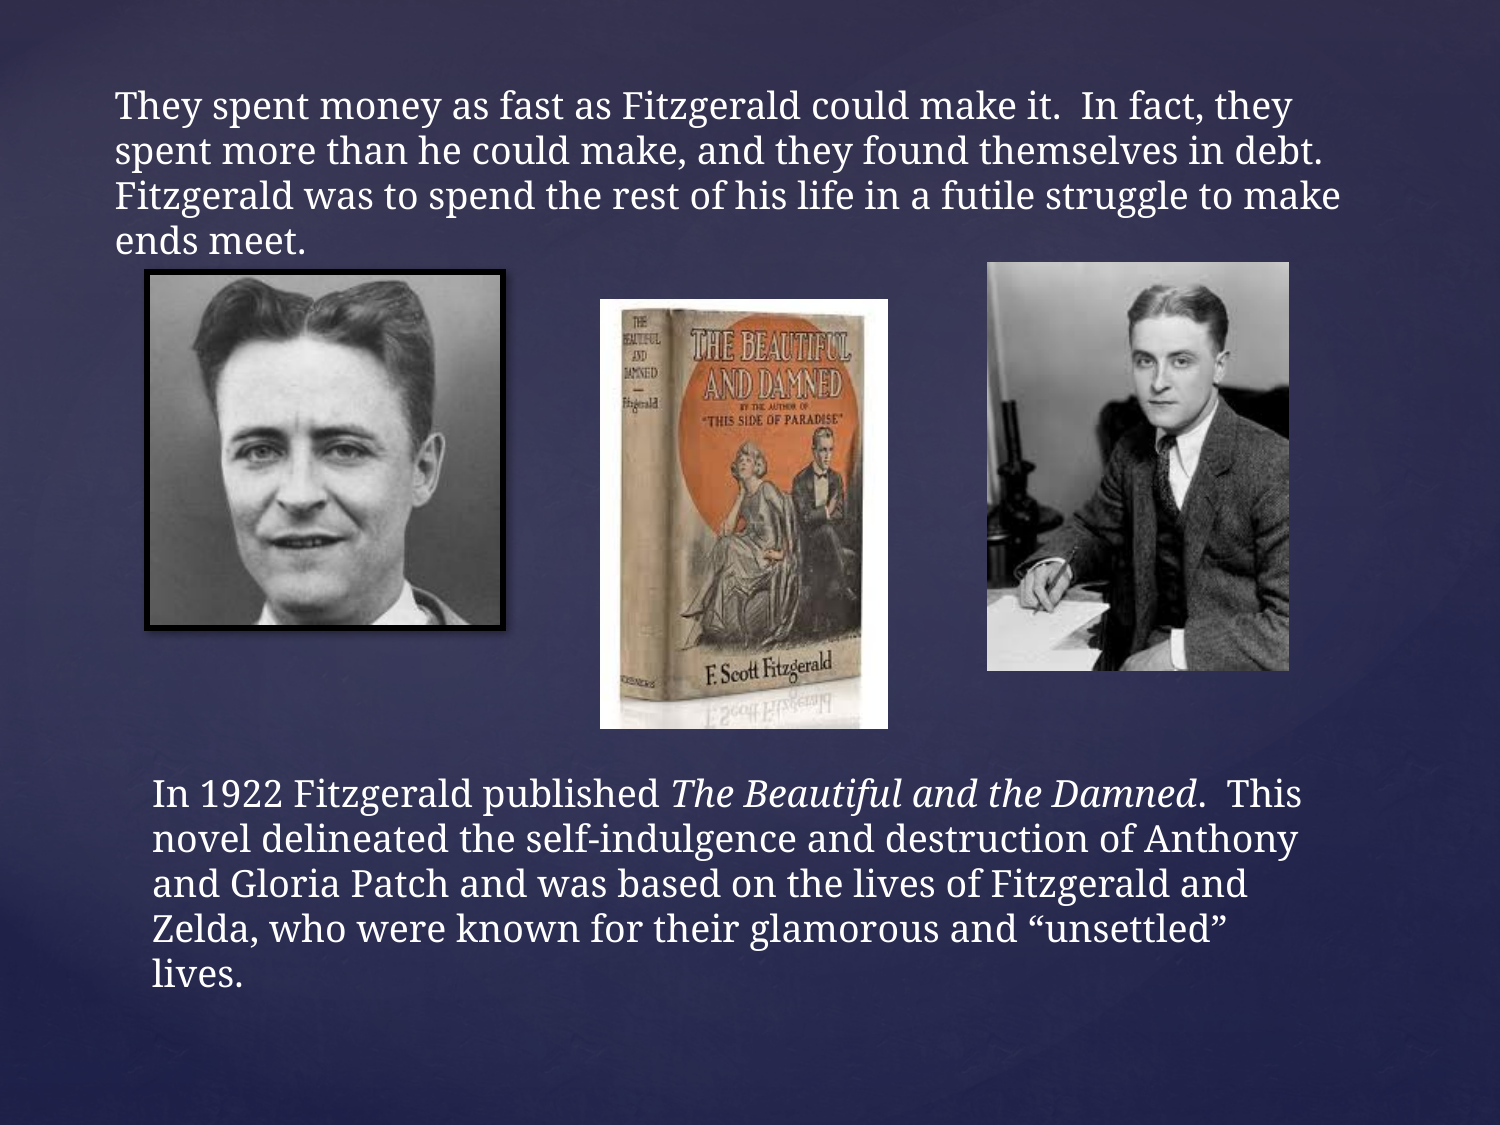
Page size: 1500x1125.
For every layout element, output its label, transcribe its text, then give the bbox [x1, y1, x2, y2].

text_box In 1922 Fitzgerald published The Beautiful and the Damned. This novel delineated the self-indulgence and destruction of Anthony and Gloria Patch and was based on the lives of Fitzgerald and Zelda, who were known for their glamorous and “unsettled” lives. [137, 762, 1338, 1003]
picture [149, 274, 501, 626]
picture [986, 261, 1290, 671]
picture [599, 299, 888, 729]
text_box They spent money as fast as Fitzgerald could make it. In fact, they spent more than he could make, and they found themselves in debt. Fitzgerald was to spend the rest of his life in a futile struggle to make ends meet. [99, 74, 1388, 270]
